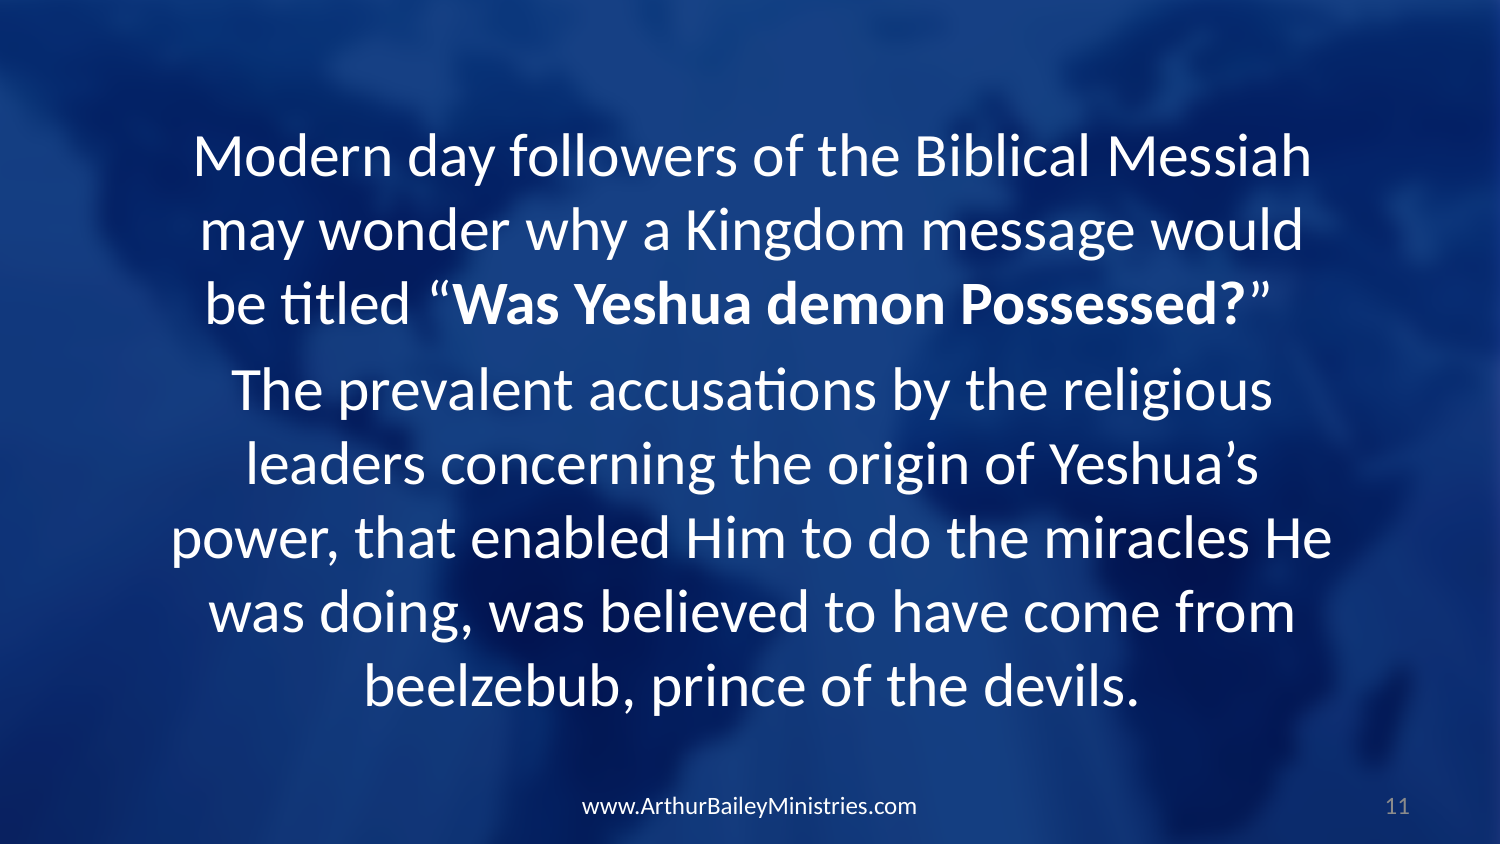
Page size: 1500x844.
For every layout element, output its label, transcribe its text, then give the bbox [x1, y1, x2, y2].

picture [0, 0, 1500, 844]
slide_number 11 [1074, 782, 1425, 827]
footer www.ArthurBaileyMinistries.com [512, 782, 988, 827]
list Modern day followers of the Biblical Messiah may wonder why a Kingdom message would be titled “Was Yeshua demon Possessed?” The prevalent accusations by the religious leaders concerning the origin of Yeshua’s power, that enabled Him to do the miracles He was doing, was believed to have come from beelzebub, prince of the devils. [151, 107, 1355, 741]
